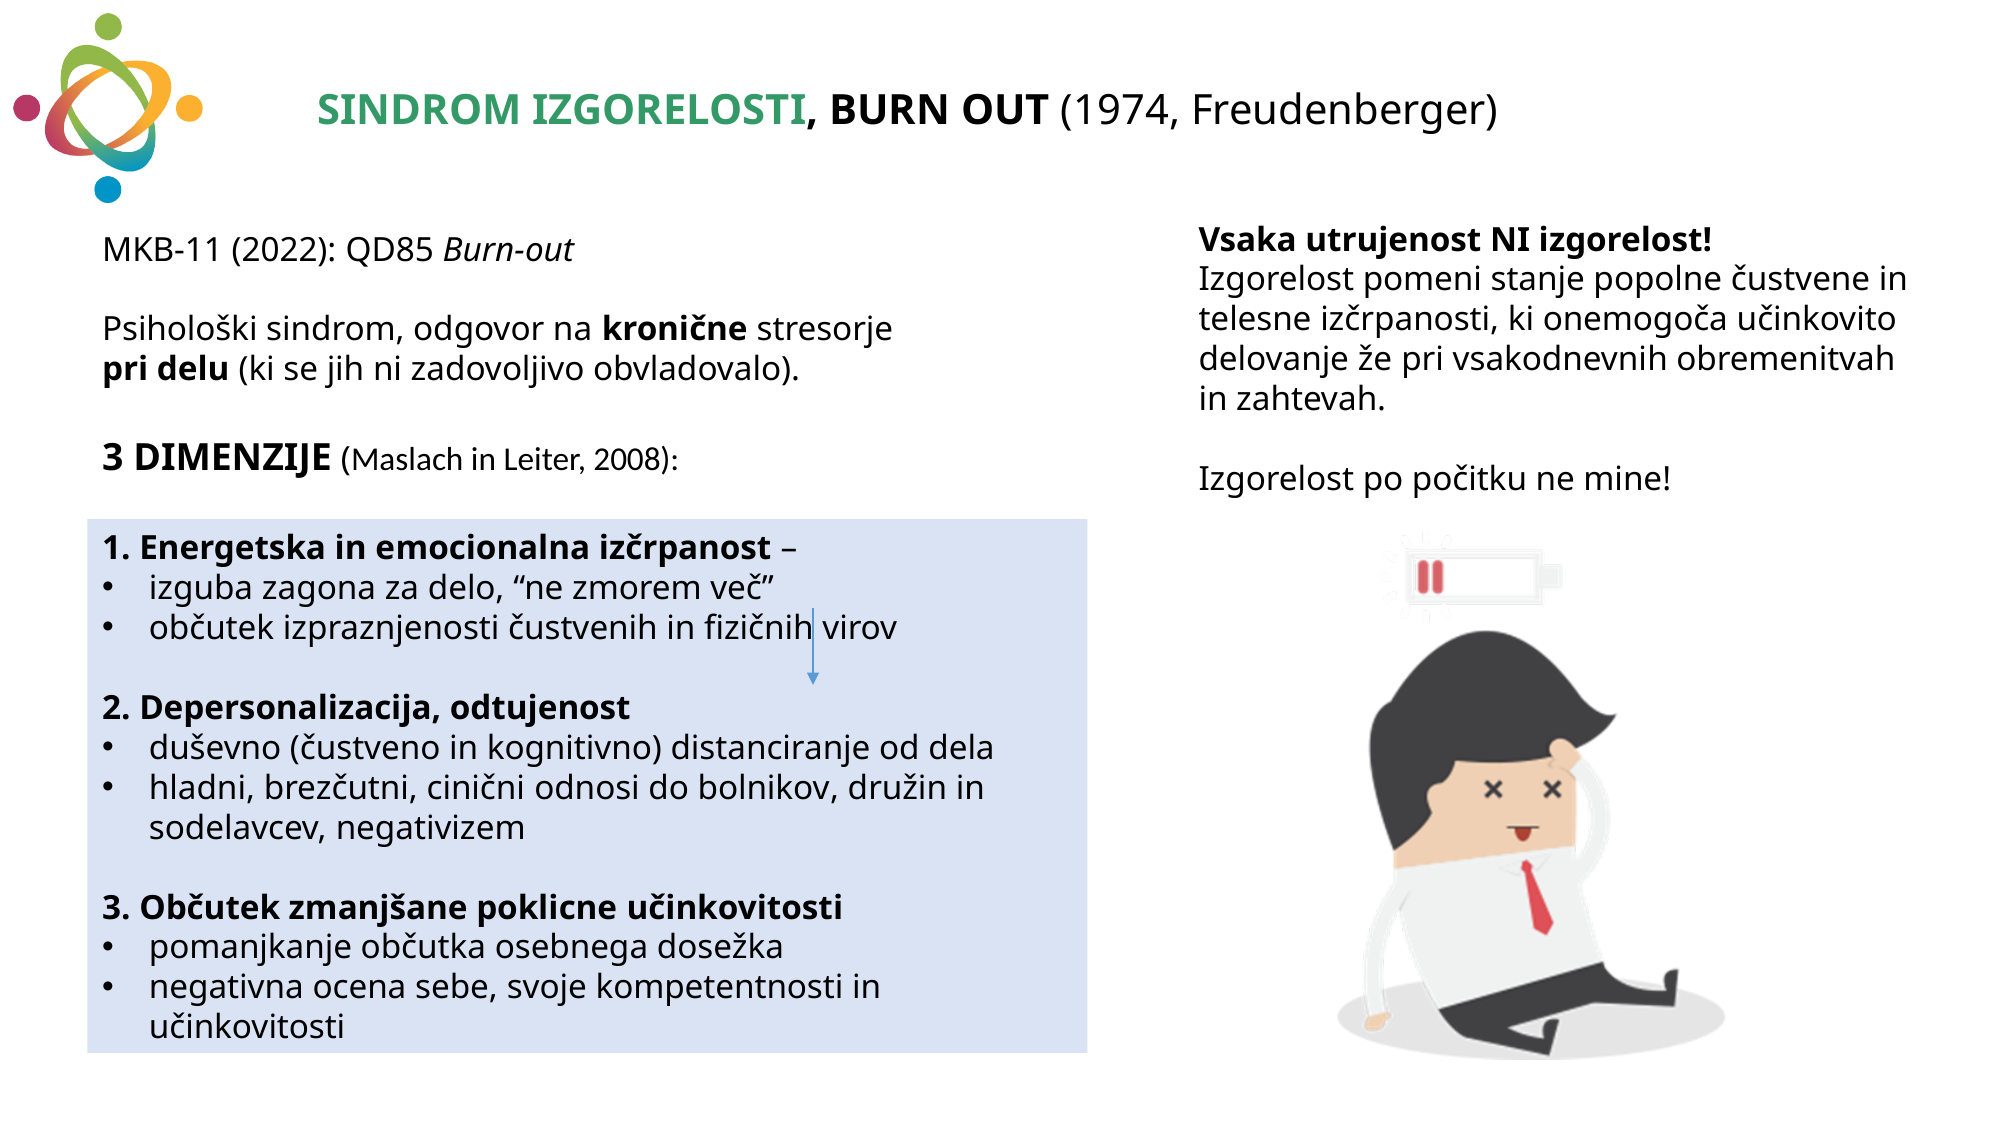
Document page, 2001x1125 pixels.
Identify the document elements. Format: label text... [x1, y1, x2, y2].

text_box MKB-11 (2022): QD85 Burn-out Psihološki sindrom, odgovor na kronične stresorje pri delu (ki se jih ni zadovoljivo obvladovalo). 3 DIMENZIJE (Maslach in Leiter, 2008): [87, 220, 1100, 525]
picture [1310, 531, 1741, 1060]
text_box SINDROM IZGORELOSTI, BURN OUT (1974, Freudenberger) [302, 75, 1525, 140]
text_box 1. Energetska in emocionalna izčrpanost – izguba zagona za delo, “ne zmorem več” občutek izpraznjenosti čustvenih in fizičnih virov 2. Depersonalizacija, odtujenost duševno (čustveno in kognitivno) distanciranje od dela hladni, brezčutni, cinični odnosi do bolnikov, družin in sodelavcev, negativizem 3. Občutek zmanjšane poklicne učinkovitosti pomanjkanje občutka osebnega dosežka negativna ocena sebe, svoje kompetentnosti in učinkovitosti [87, 519, 1088, 1053]
text_box Vsaka utrujenost NI izgorelost! Izgorelost pomeni stanje popolne čustvene in telesne izčrpanosti, ki onemogoča učinkovito delovanje že pri vsakodnevnih obremenitvah in zahtevah. Izgorelost po počitku ne mine! [1183, 210, 1938, 545]
picture [13, 13, 203, 203]
